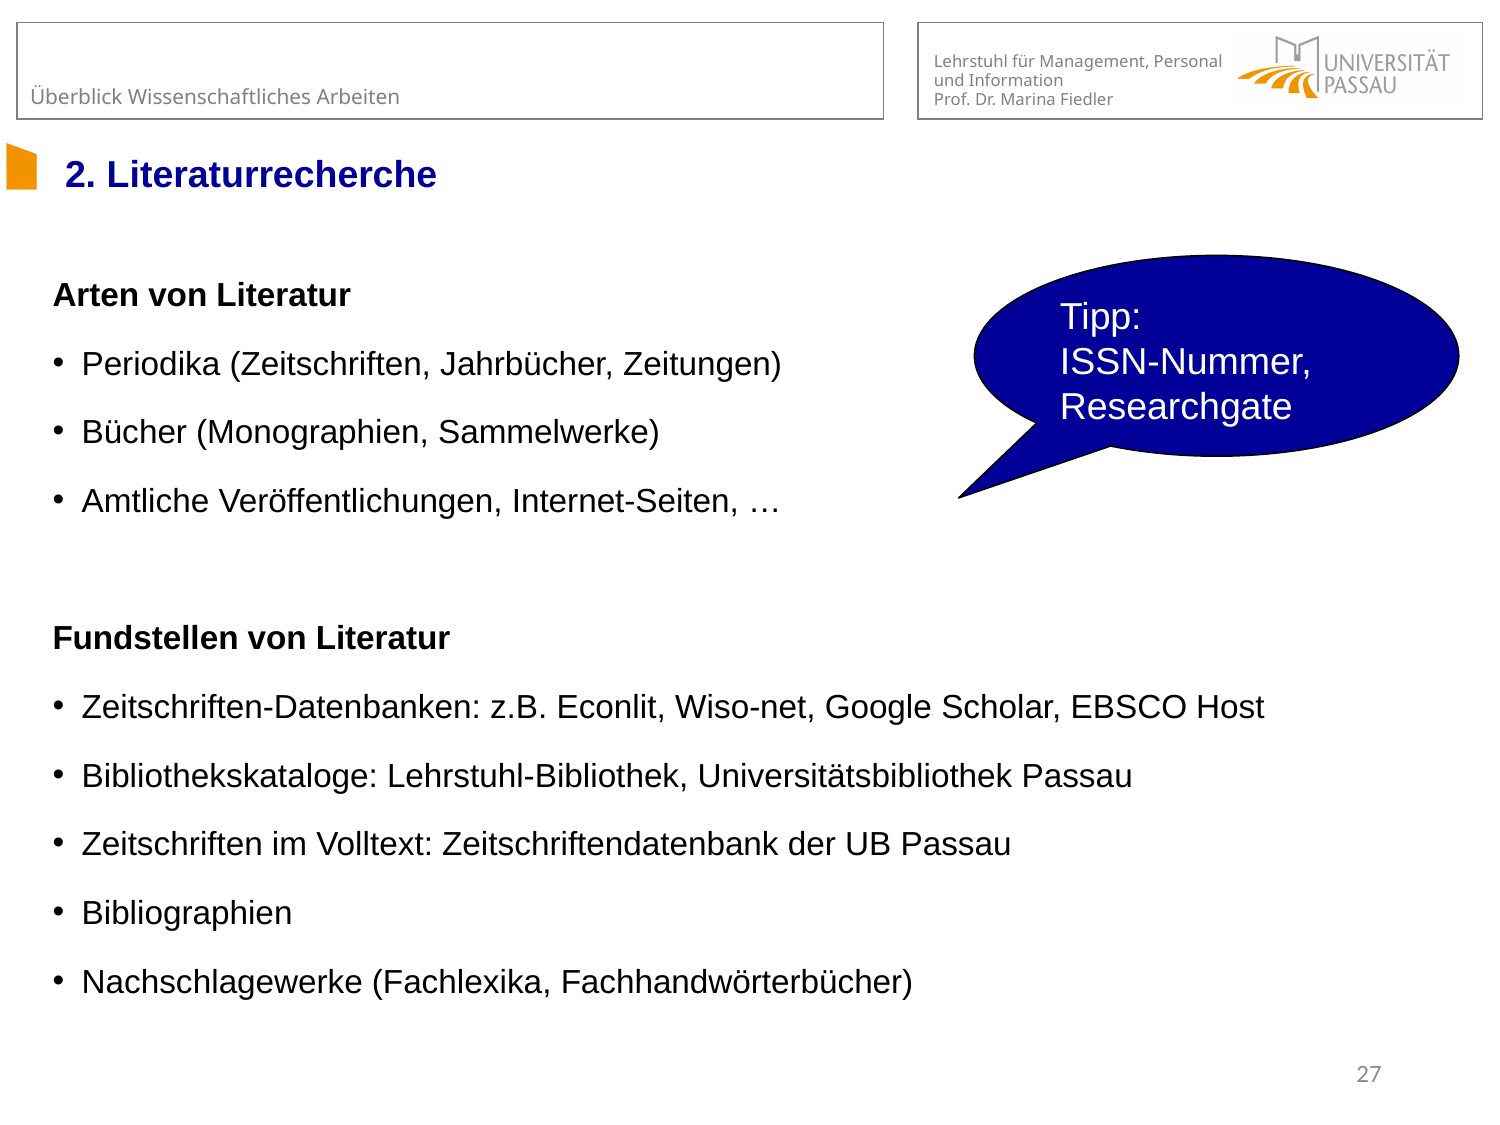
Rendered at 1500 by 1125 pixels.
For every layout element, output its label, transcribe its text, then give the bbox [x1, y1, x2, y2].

title 2. Literaturrecherche [50, 137, 1463, 213]
picture [1227, 27, 1470, 109]
text_box Tipp: ISSN-Nummer, Researchgate [958, 255, 1459, 498]
picture [6, 143, 37, 190]
slide_number 27 [1059, 1042, 1397, 1103]
list Arten von Literatur Periodika (Zeitschriften, Jahrbücher, Zeitungen) Bücher (Monographien, Sammelwerke) Amtliche Veröffentlichungen, Internet-Seiten, … Fundstellen von Literatur Zeitschriften-Datenbanken: z.B. Econlit, Wiso-net, Google Scholar, EBSCO Host Bibliothekskataloge: Lehrstuhl-Bibliothek, Universitätsbibliothek Passau Zeitschriften im Volltext: Zeitschriftendatenbank der UB Passau Bibliographien Nachschlagewerke (Fachlexika, Fachhandwörterbücher) [37, 257, 1463, 1033]
